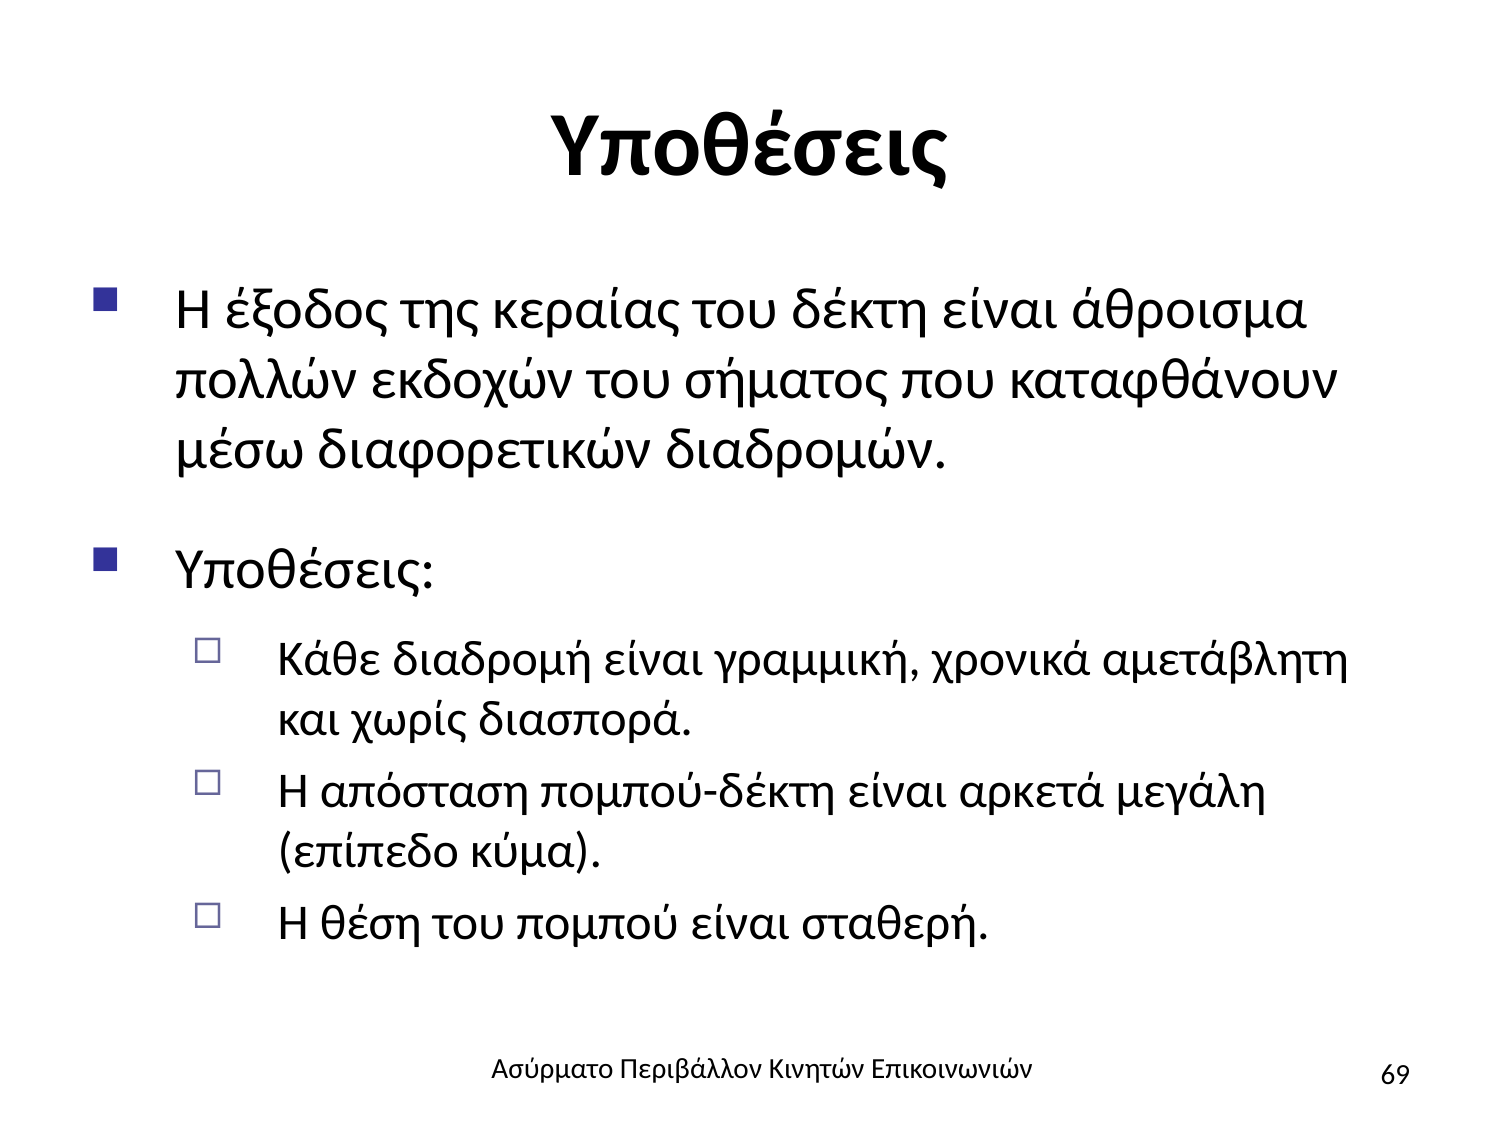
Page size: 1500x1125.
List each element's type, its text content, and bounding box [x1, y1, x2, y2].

list Η έξοδος της κεραίας του δέκτη είναι άθροισμα πολλών εκδοχών του σήματος που καταφθάνουν μέσω διαφορετικών διαδρομών. Υποθέσεις: Κάθε διαδρομή είναι γραμμική, χρονικά αμετάβλητη και χωρίς διασπορά. Η απόσταση πομπού-δέκτη είναι αρκετά μεγάλη (επίπεδο κύμα). Η θέση του πομπού είναι σταθερή. [75, 262, 1425, 1005]
text_box 69 [1074, 1042, 1425, 1103]
title Υποθέσεις [75, 45, 1425, 233]
text_box Ασύρματο Περιβάλλον Κινητών Επικοινωνιών [450, 1037, 1075, 1098]
